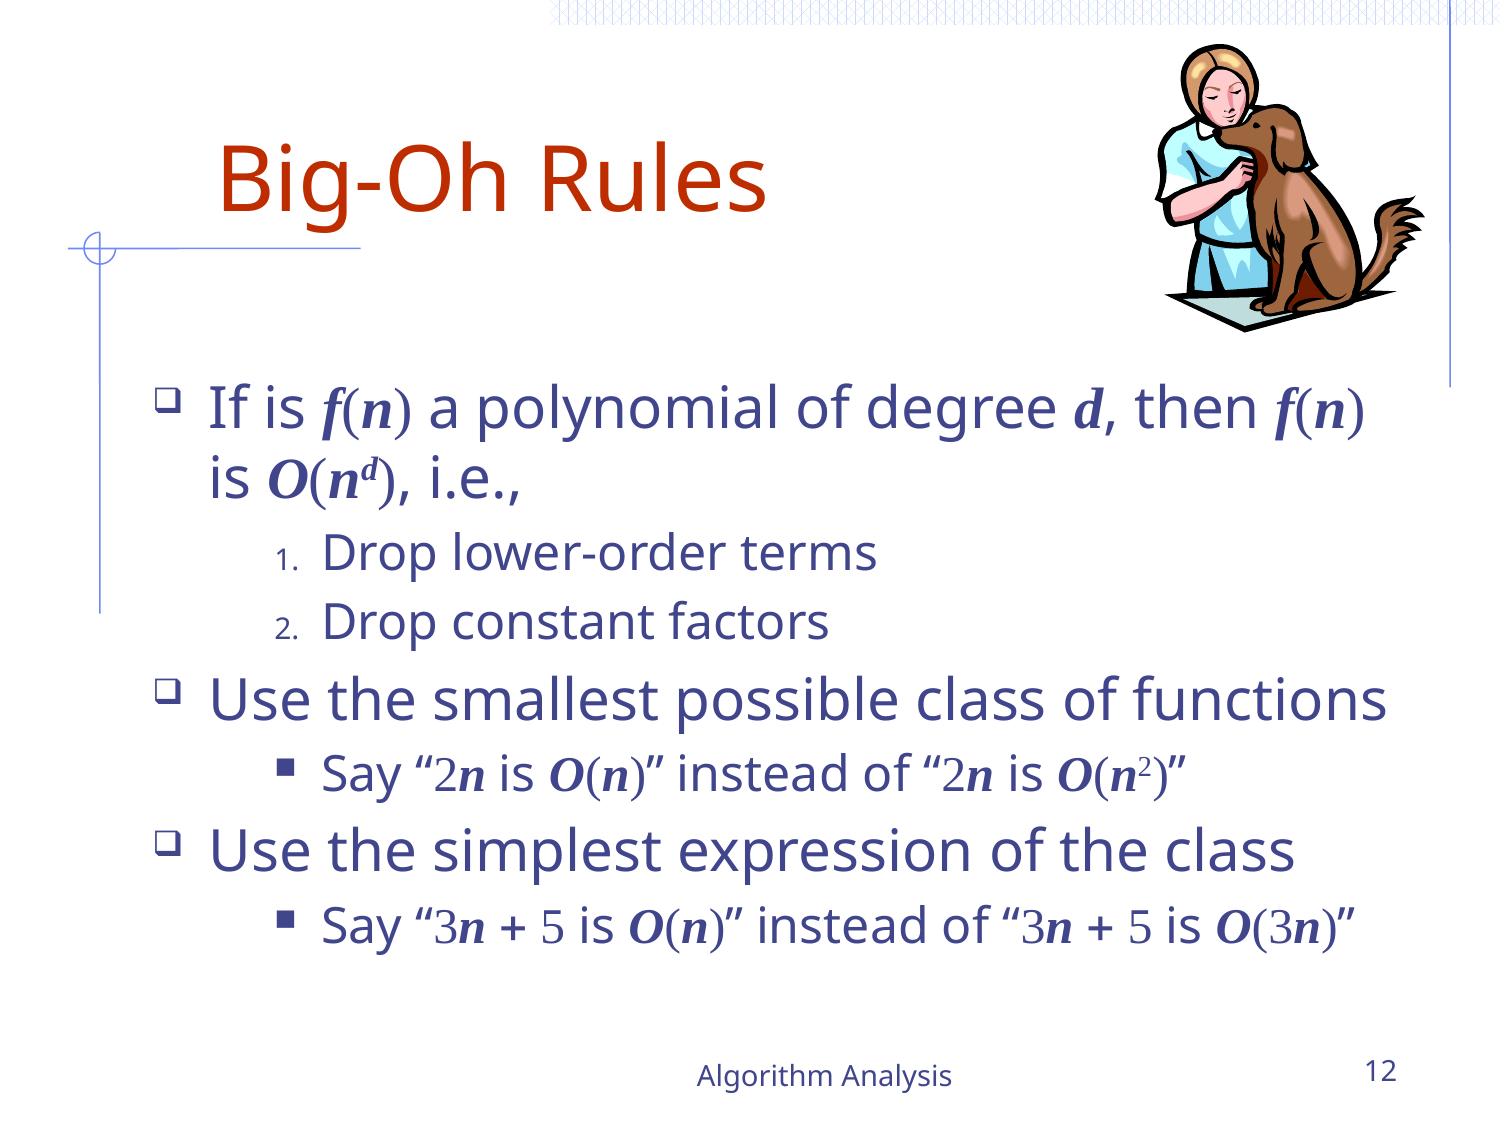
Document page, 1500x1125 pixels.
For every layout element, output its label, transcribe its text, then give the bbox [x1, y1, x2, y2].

list If is f(n) a polynomial of degree d, then f(n) is O(nd), i.e., Drop lower-order terms Drop constant factors Use the smallest possible class of functions Say “2n is O(n)” instead of “2n is O(n2)” Use the simplest expression of the class Say “3n + 5 is O(n)” instead of “3n + 5 is O(3n)” [137, 362, 1438, 1038]
footer Algorithm Analysis [587, 1038, 1063, 1101]
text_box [1152, 24, 1426, 333]
title Big-Oh Rules [200, 50, 850, 238]
slide_number 12 [1099, 1038, 1413, 1101]
